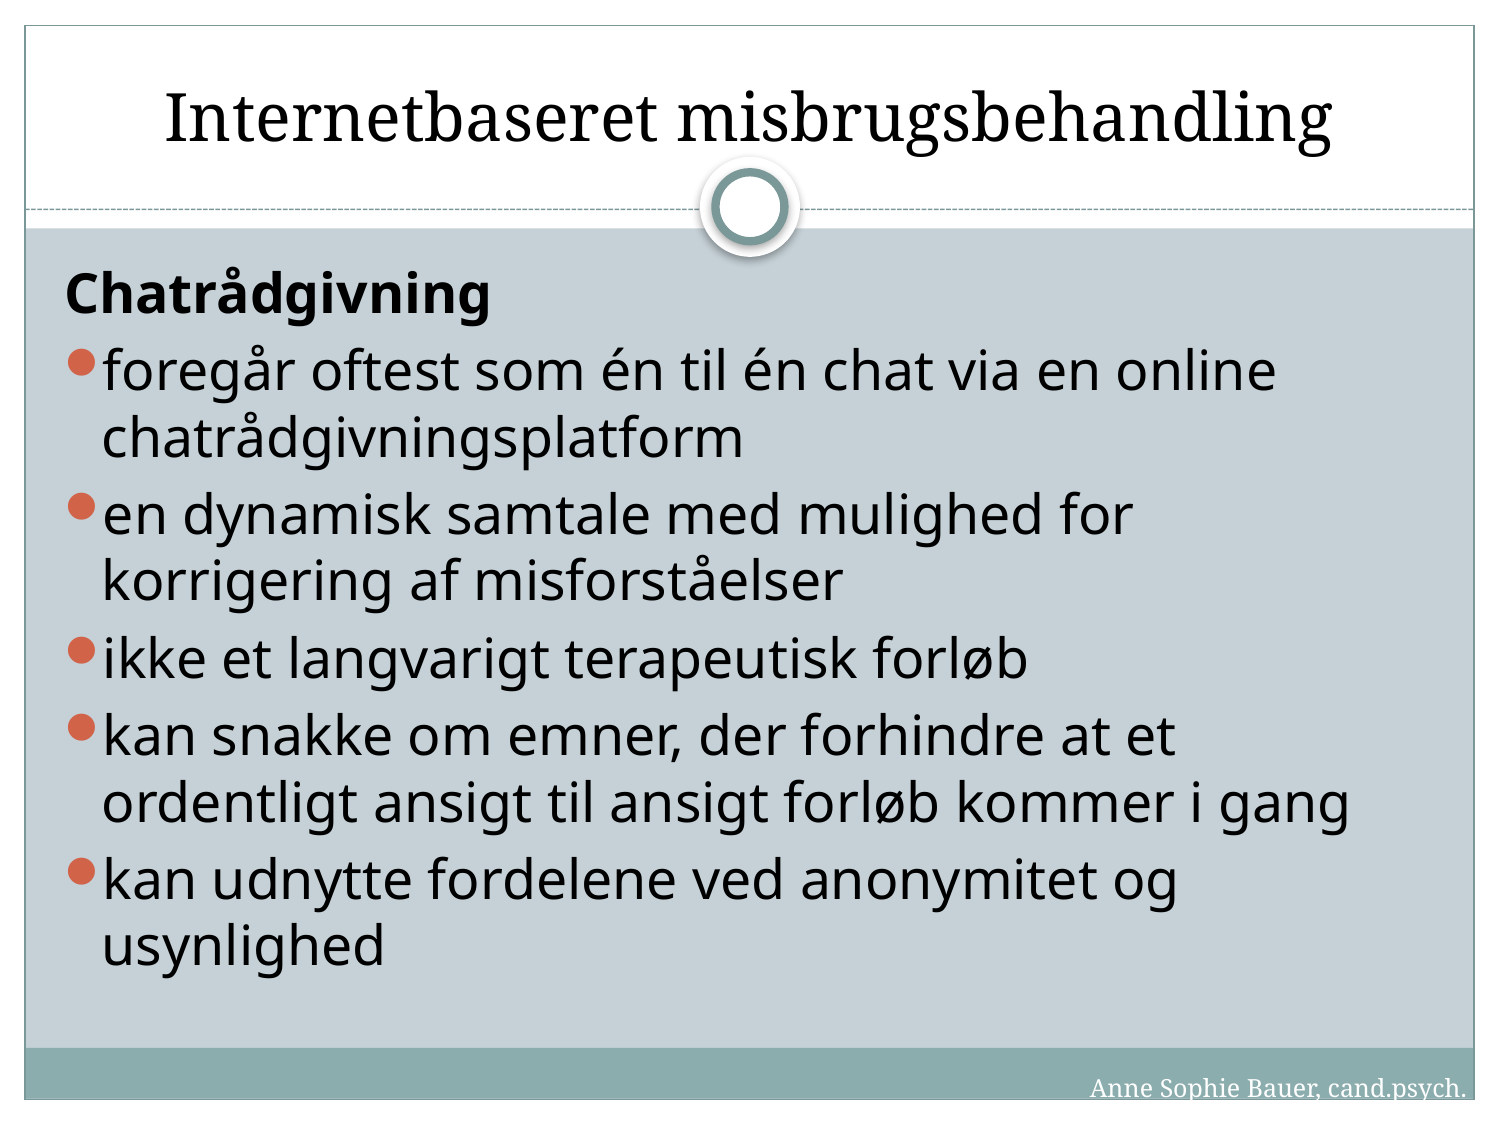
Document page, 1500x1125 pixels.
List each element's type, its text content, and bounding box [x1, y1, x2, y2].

list Chatrådgivning foregår oftest som én til én chat via en online chatrådgivningsplatform en dynamisk samtale med mulighed for korrigering af misforståelser ikke et langvarigt terapeutisk forløb kan snakke om emner, der forhindre at et ordentligt ansigt til ansigt forløb kommer i gang kan udnytte fordelene ved anonymitet og usynlighed [49, 250, 1445, 1001]
title Internetbaseret misbrugsbehandling [49, 37, 1450, 162]
footer Anne Sophie Bauer, cand.psych. [1074, 1065, 1500, 1125]
